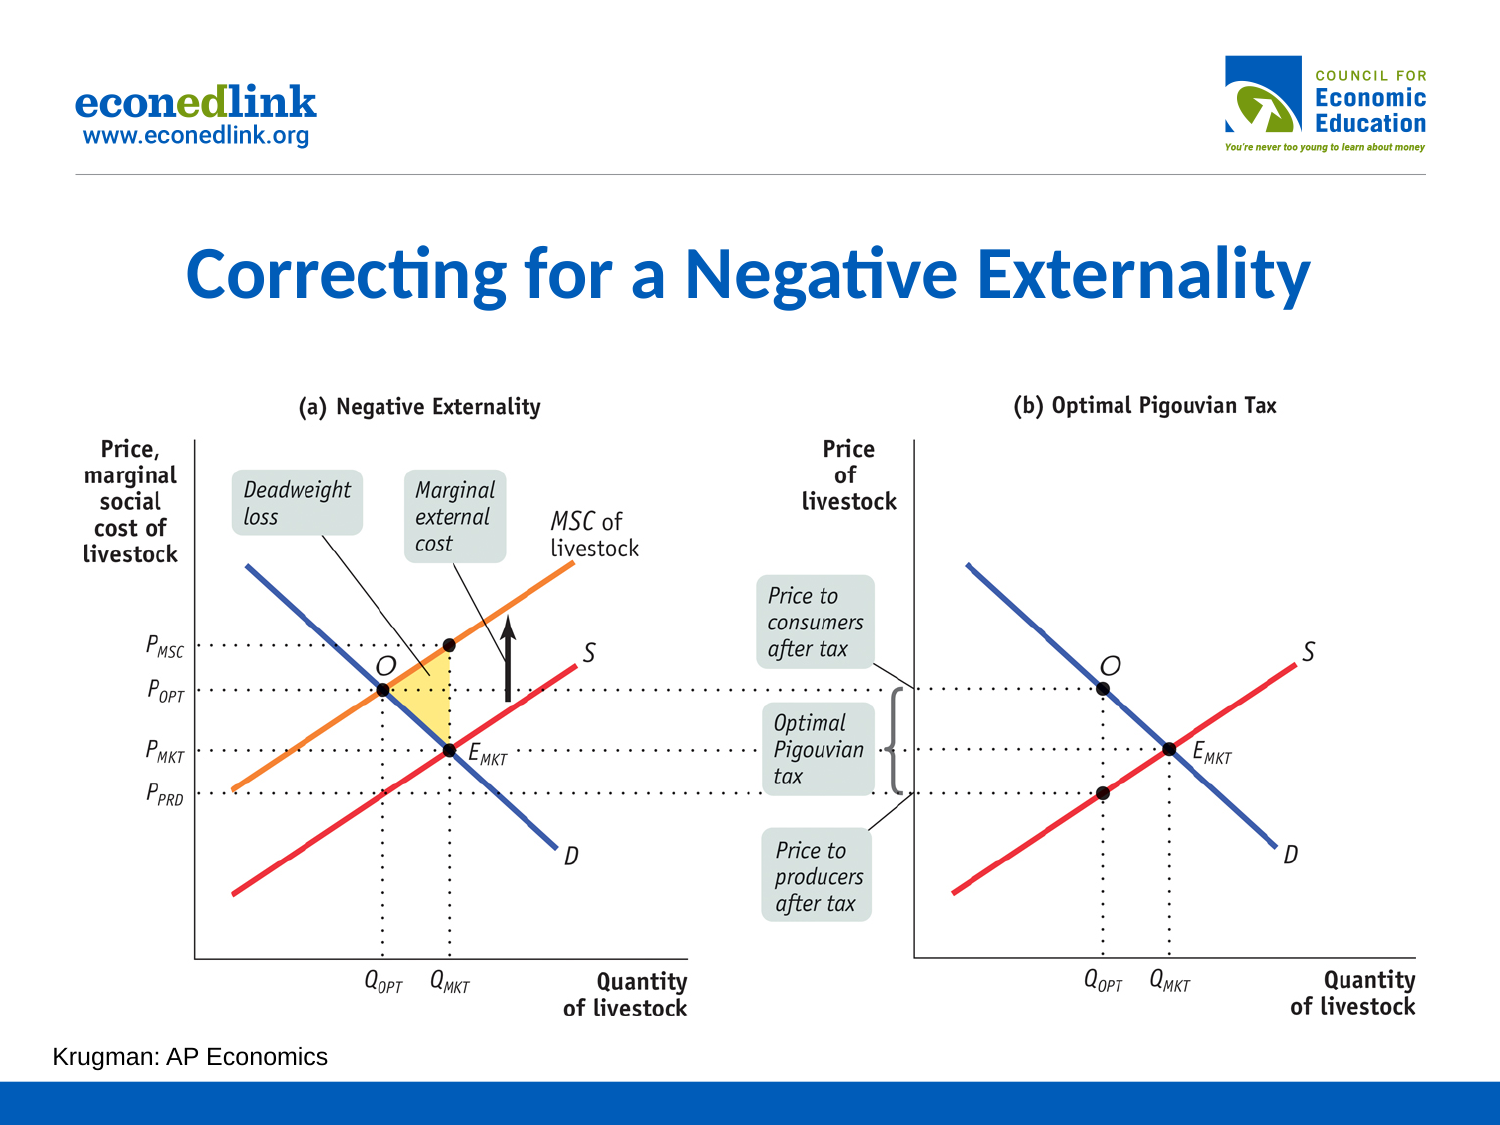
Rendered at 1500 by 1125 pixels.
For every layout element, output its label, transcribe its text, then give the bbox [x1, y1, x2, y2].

text_box Krugman: AP Economics [37, 1032, 486, 1078]
picture [0, 0, 1500, 1125]
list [84, 395, 1416, 1016]
title Correcting for a Negative Externality [74, 174, 1426, 363]
